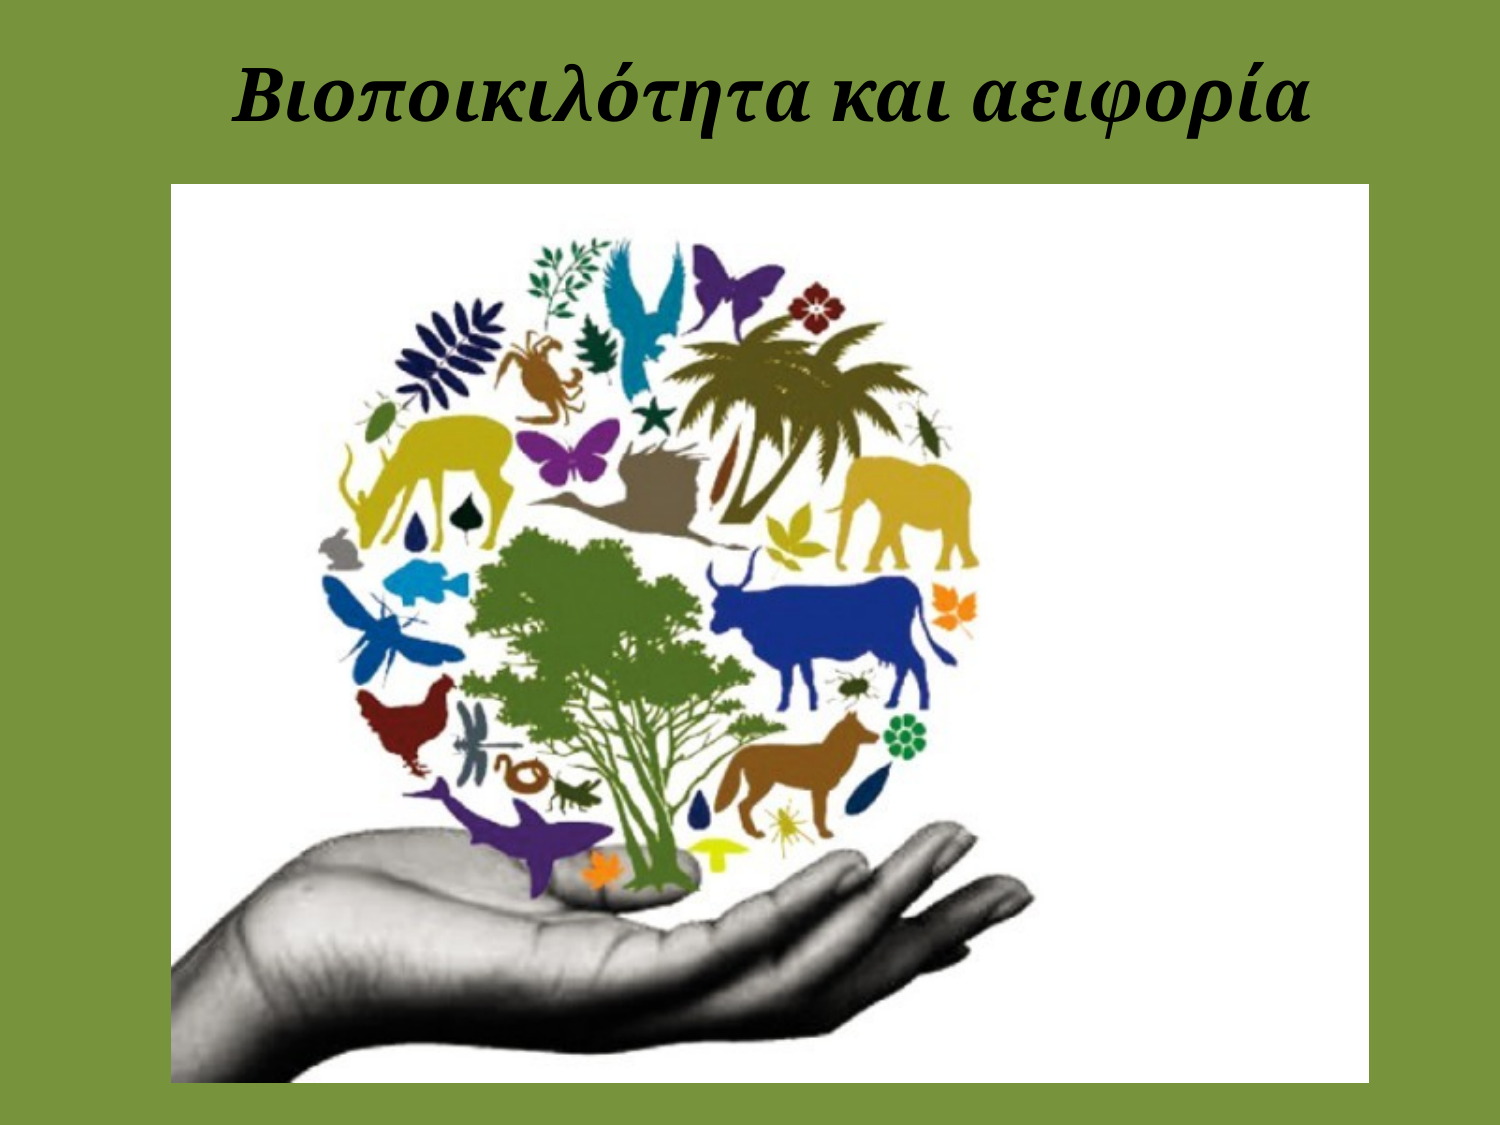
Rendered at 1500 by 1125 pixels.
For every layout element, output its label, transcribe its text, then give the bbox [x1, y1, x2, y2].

title Βιοποικιλότητα και αειφορία [206, 0, 1341, 182]
picture [170, 184, 1369, 1083]
